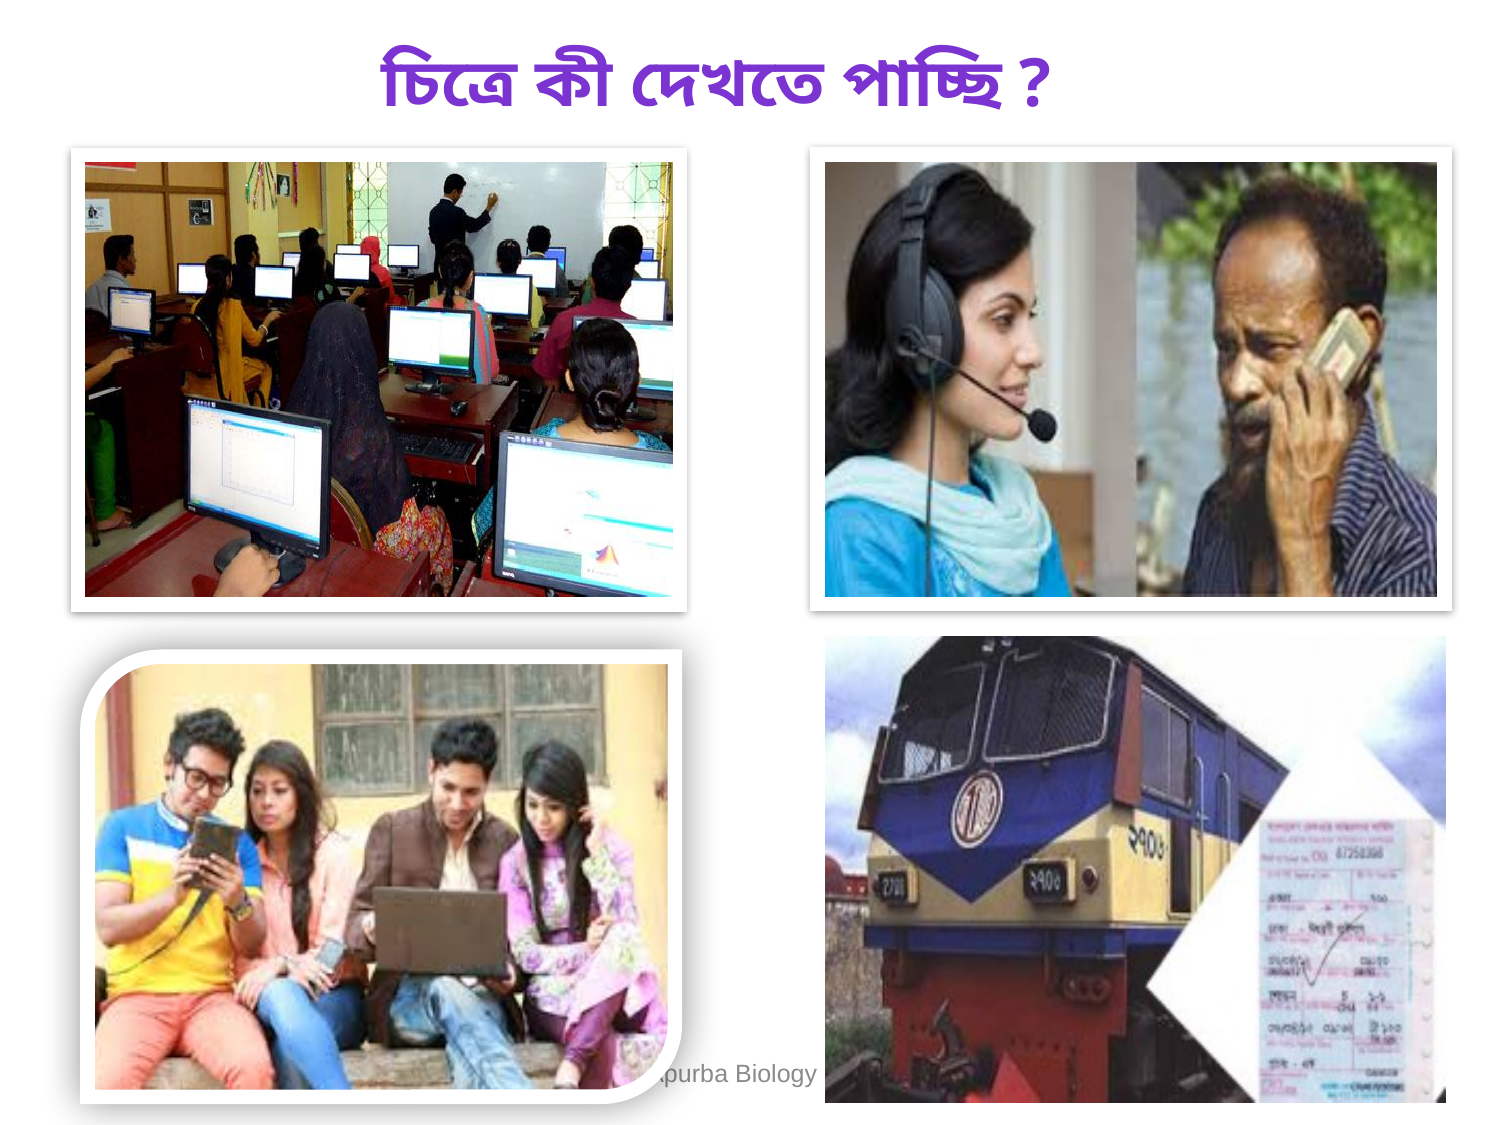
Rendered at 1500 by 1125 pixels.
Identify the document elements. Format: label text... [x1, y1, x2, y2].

footer Apurba Biology 53 [678, 1042, 819, 1103]
text_box চিত্রে কী দেখতে পাচ্ছি ? [337, 32, 1113, 128]
picture [85, 161, 673, 598]
picture [87, 656, 676, 1098]
picture [824, 161, 1438, 597]
picture [824, 636, 1446, 1103]
